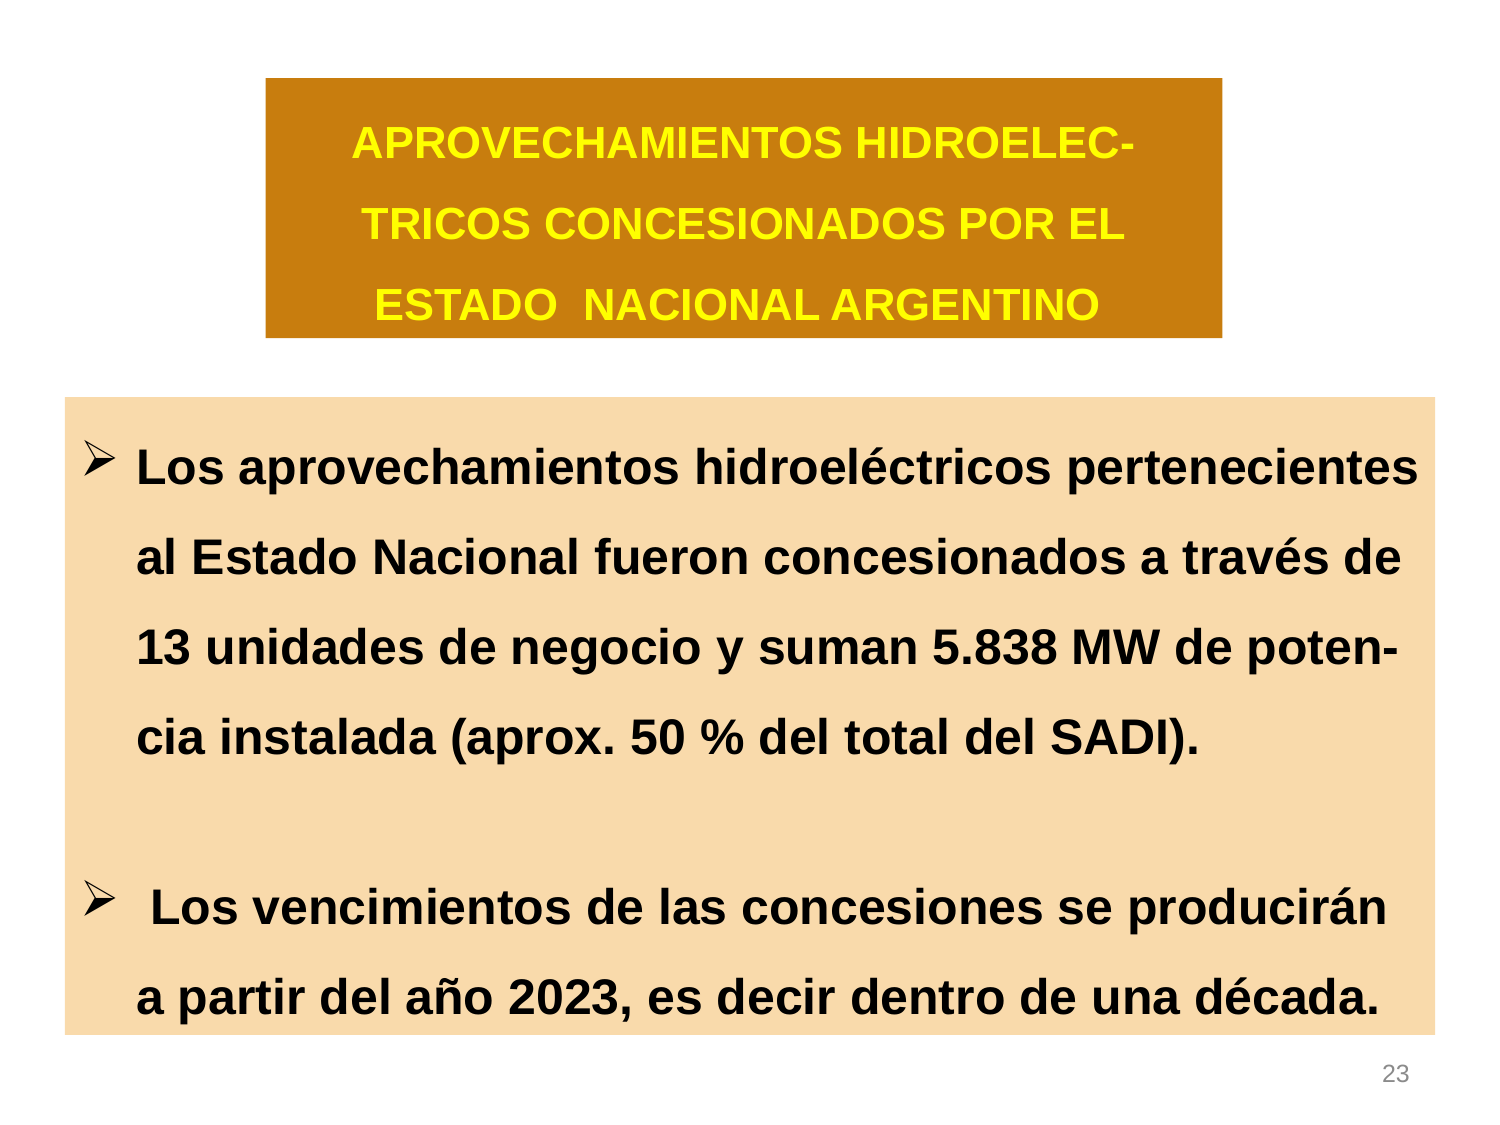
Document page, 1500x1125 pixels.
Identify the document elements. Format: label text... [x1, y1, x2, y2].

list Los aprovechamientos hidroeléctricos pertenecientes al Estado Nacional fueron concesionados a través de 13 unidades de negocio y suman 5.838 MW de poten-cia instalada (aprox. 50 % del total del SADI). Los vencimientos de las concesiones se producirán a partir del año 2023, es decir dentro de una década. [64, 396, 1436, 1036]
title APROVECHAMIENTOS HIDROELEC-TRICOS CONCESIONADOS POR EL ESTADO NACIONAL ARGENTINO [265, 77, 1223, 339]
slide_number 23 [1074, 1042, 1425, 1103]
